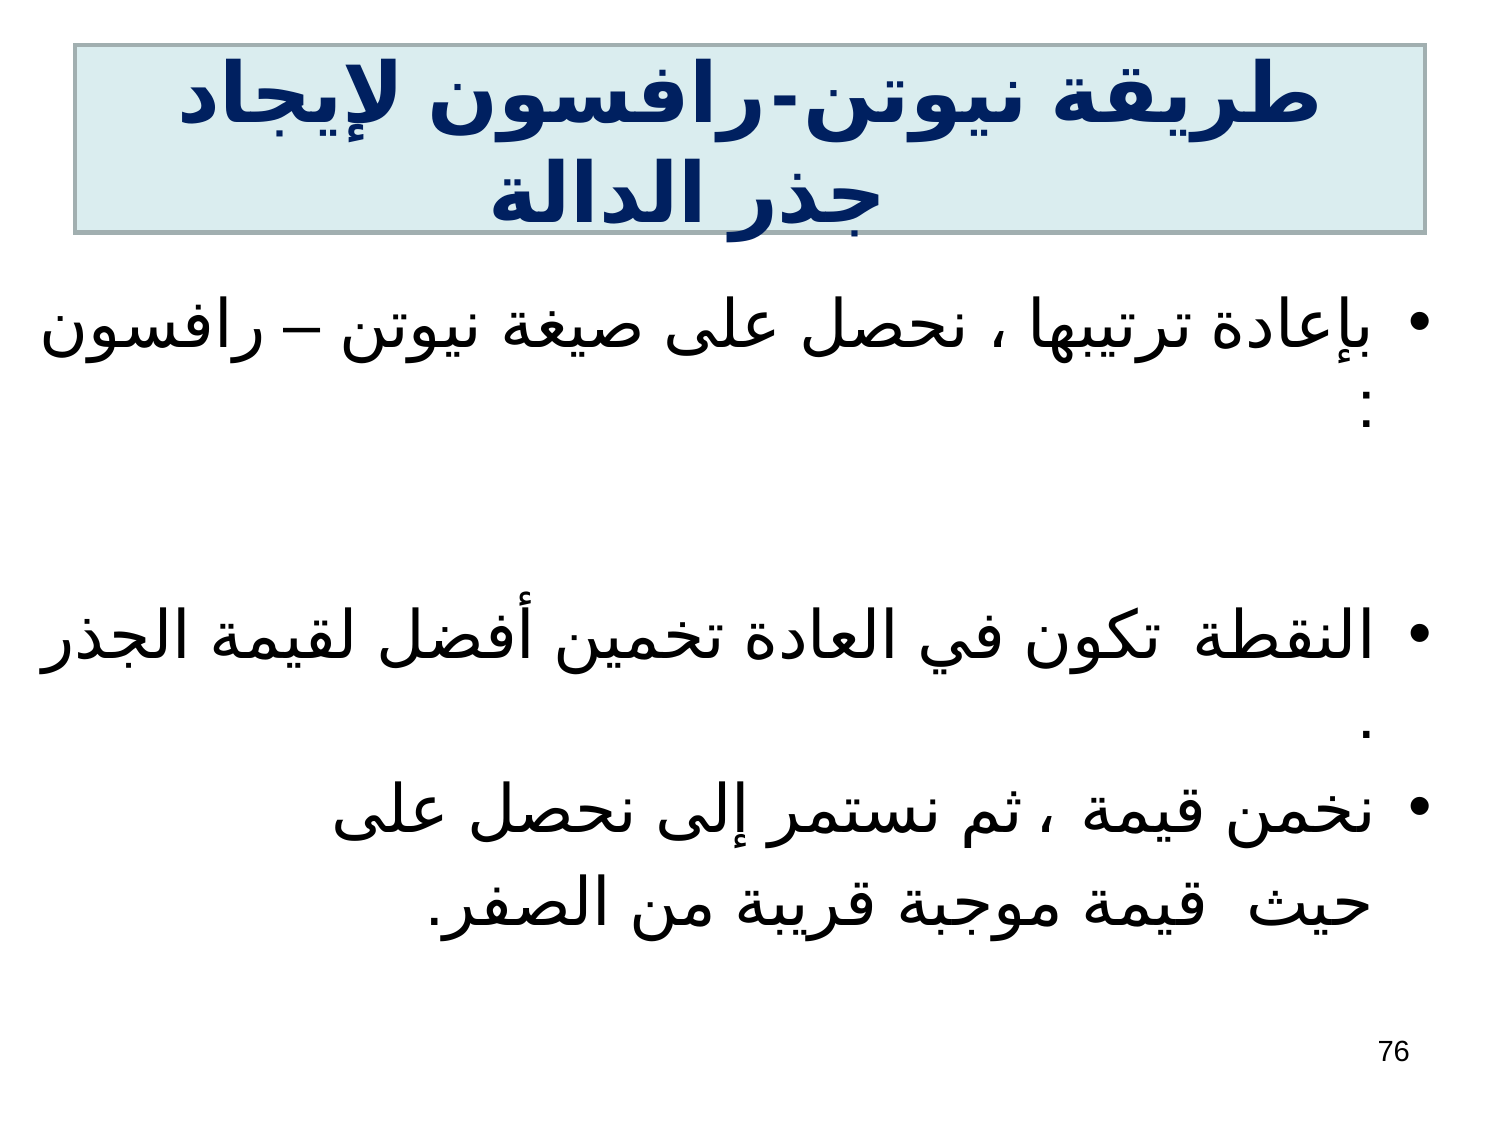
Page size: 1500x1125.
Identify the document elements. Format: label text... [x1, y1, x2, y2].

title طريقة نيوتن - رافسون لإيجاد جذر الدالة [73, 43, 1427, 235]
slide_number 76 [1074, 1024, 1426, 1103]
